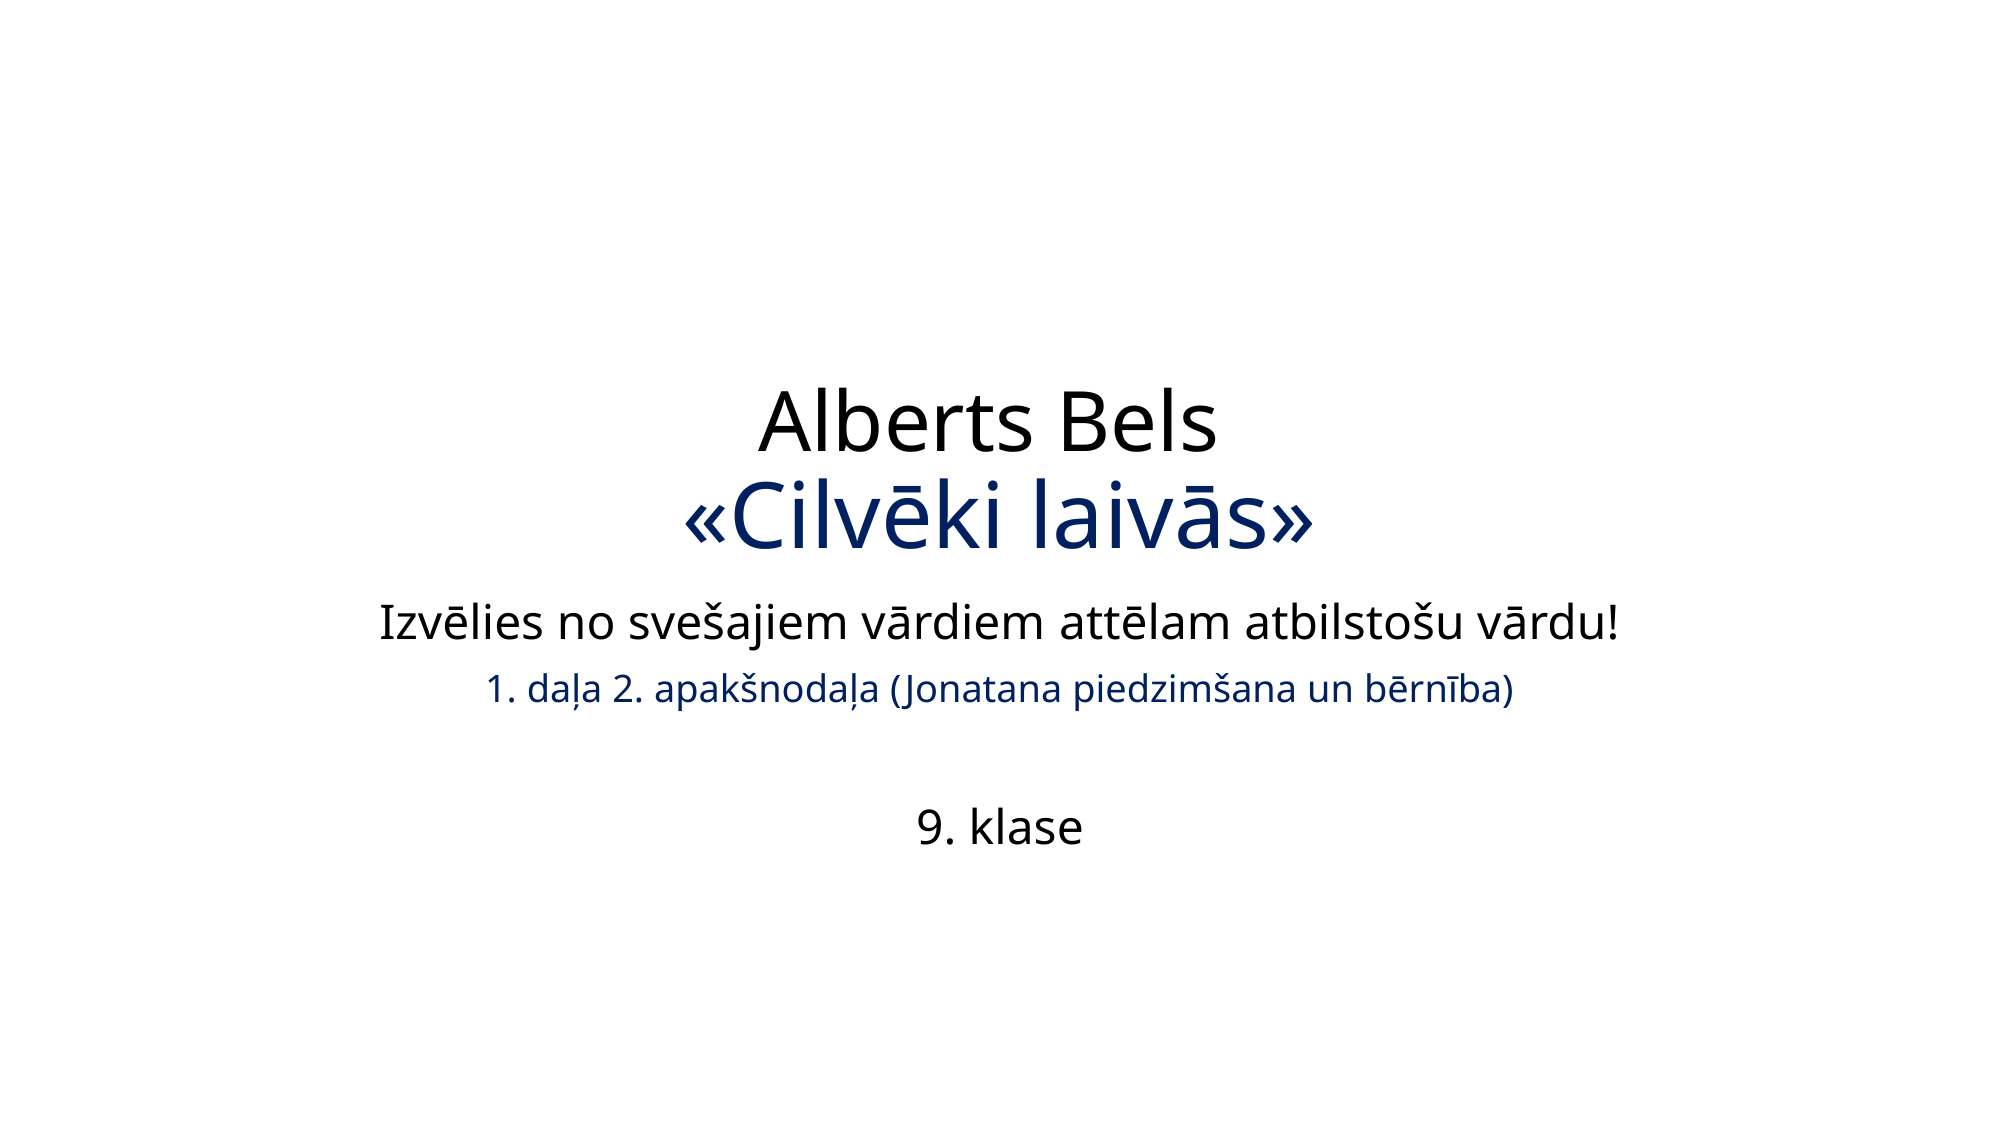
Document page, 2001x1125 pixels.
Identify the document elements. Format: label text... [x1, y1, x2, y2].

title Alberts Bels «Cilvēki laivās» [249, 184, 1750, 576]
subtitle Izvēlies no svešajiem vārdiem attēlam atbilstošu vārdu! 1. daļa 2. apakšnodaļa (Jonatana piedzimšana un bērnība) 9. klase [249, 590, 1750, 863]
